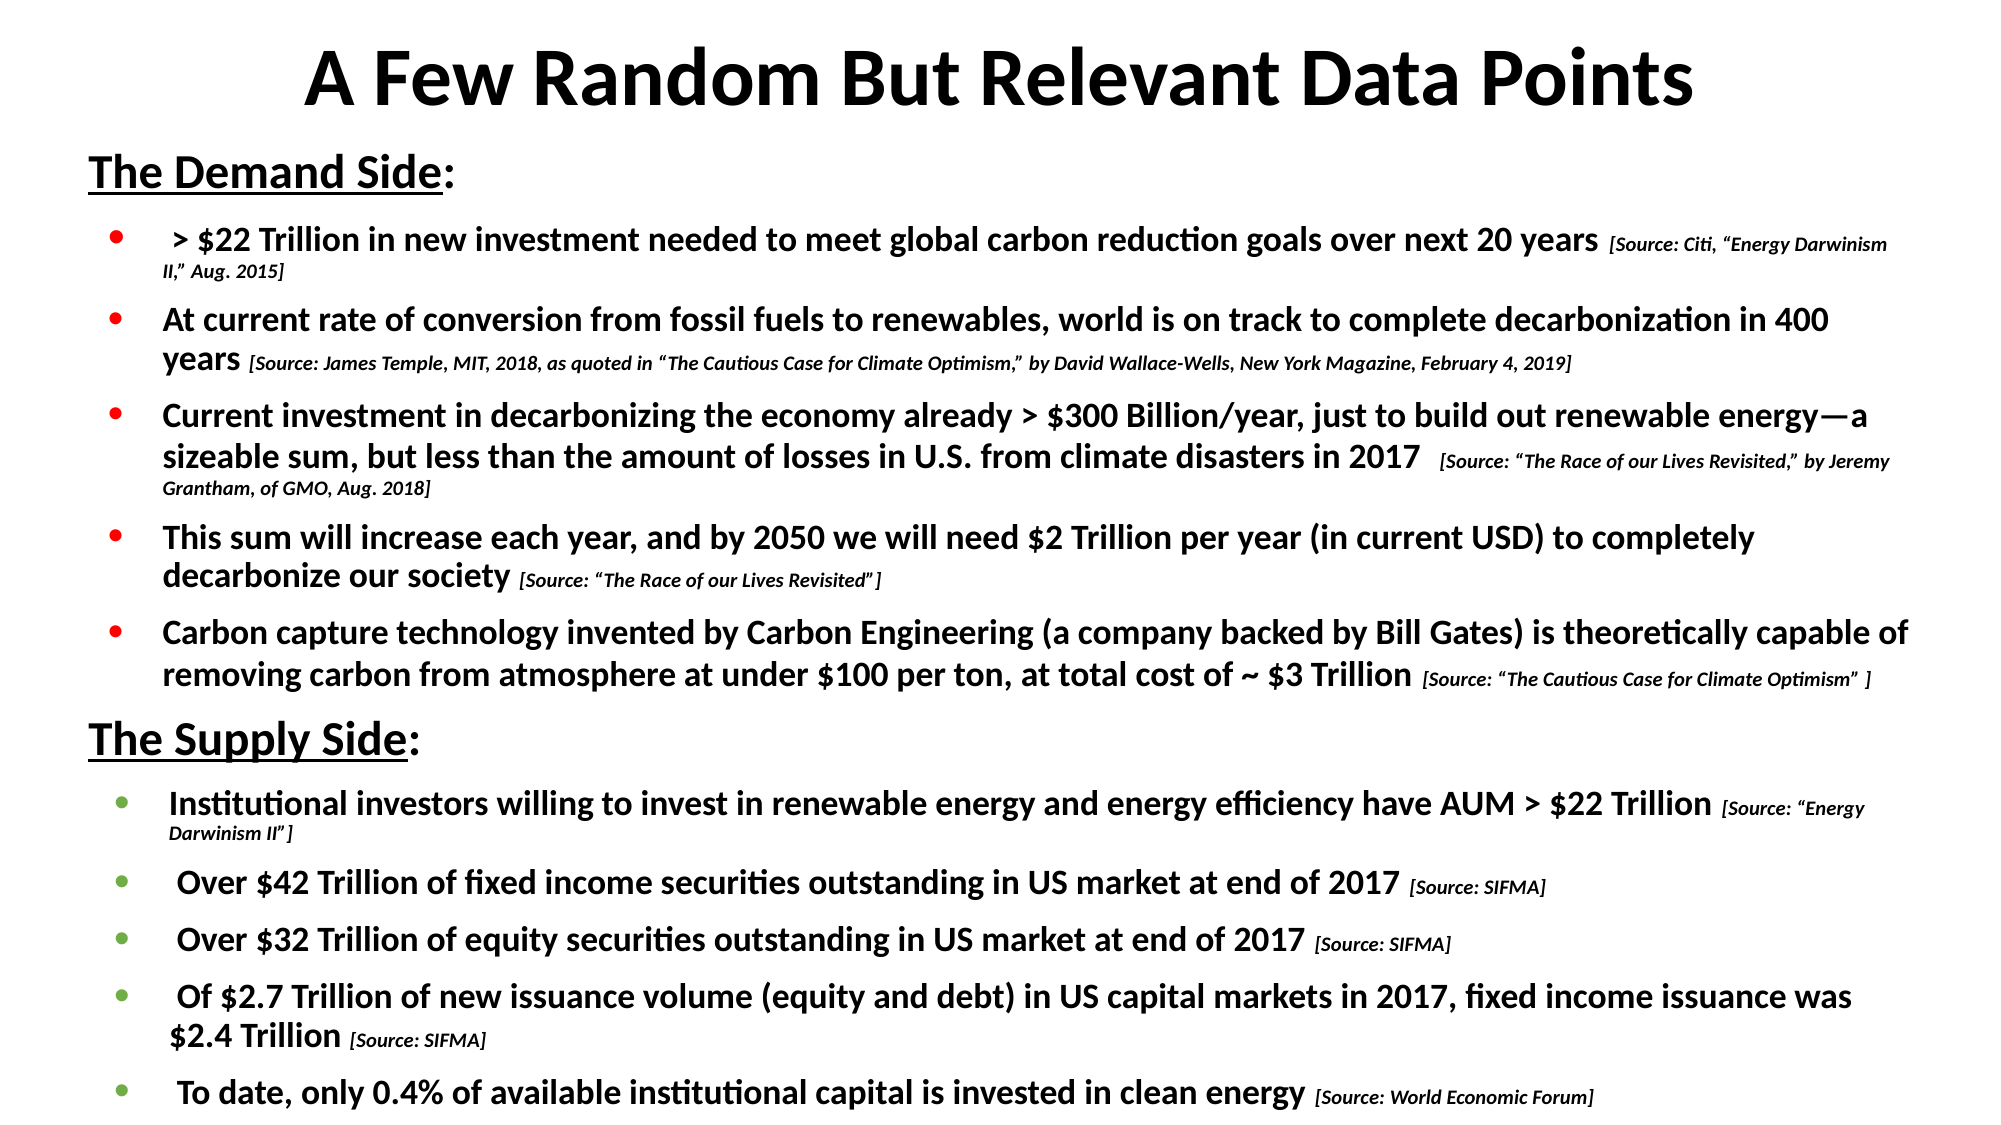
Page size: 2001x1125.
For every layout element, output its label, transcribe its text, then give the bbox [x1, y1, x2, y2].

list The Demand Side: > $22 Trillion in new investment needed to meet global carbon reduction goals over next 20 years [Source: Citi, “Energy Darwinism II,” Aug. 2015] At current rate of conversion from fossil fuels to renewables, world is on track to complete decarbonization in 400 years [Source: James Temple, MIT, 2018, as quoted in “The Cautious Case for Climate Optimism,” by David Wallace-Wells, New York Magazine, February 4, 2019] Current investment in decarbonizing the economy already > $300 Billion/year, just to build out renewable energy—a sizeable sum, but less than the amount of losses in U.S. from climate disasters in 2017 [Source: “The Race of our Lives Revisited,” by Jeremy Grantham, of GMO, Aug. 2018] This sum will increase each year, and by 2050 we will need $2 Trillion per year (in current USD) to completely decarbonize our society [Source: “The Race of our Lives Revisited”] Carbon capture technology invented by Carbon Engineering (a company backed by Bill Gates) is theoretically capable of removing carbon from atmosphere at under $100 per ton, at total cost of ~ $3 Trillion [Source: “The Cautious Case for Climate Optimism” ] The Supply Side: Institutional investors willing to invest in renewable energy and energy efficiency have AUM > $22 Trillion [Source: “Energy Darwinism II”] Over $42 Trillion of fixed income securities outstanding in US market at end of 2017 [Source: SIFMA] Over $32 Trillion of equity securities outstanding in US market at end of 2017 [Source: SIFMA] Of $2.7 Trillion of new issuance volume (equity and debt) in US capital markets in 2017, fixed income issuance was $2.4 Trillion [Source: SIFMA] To date, only 0.4% of available institutional capital is invested in clean energy [Source: World Economic Forum] [73, 138, 1930, 1125]
title A Few Random But Relevant Data Points [137, 4, 1863, 138]
